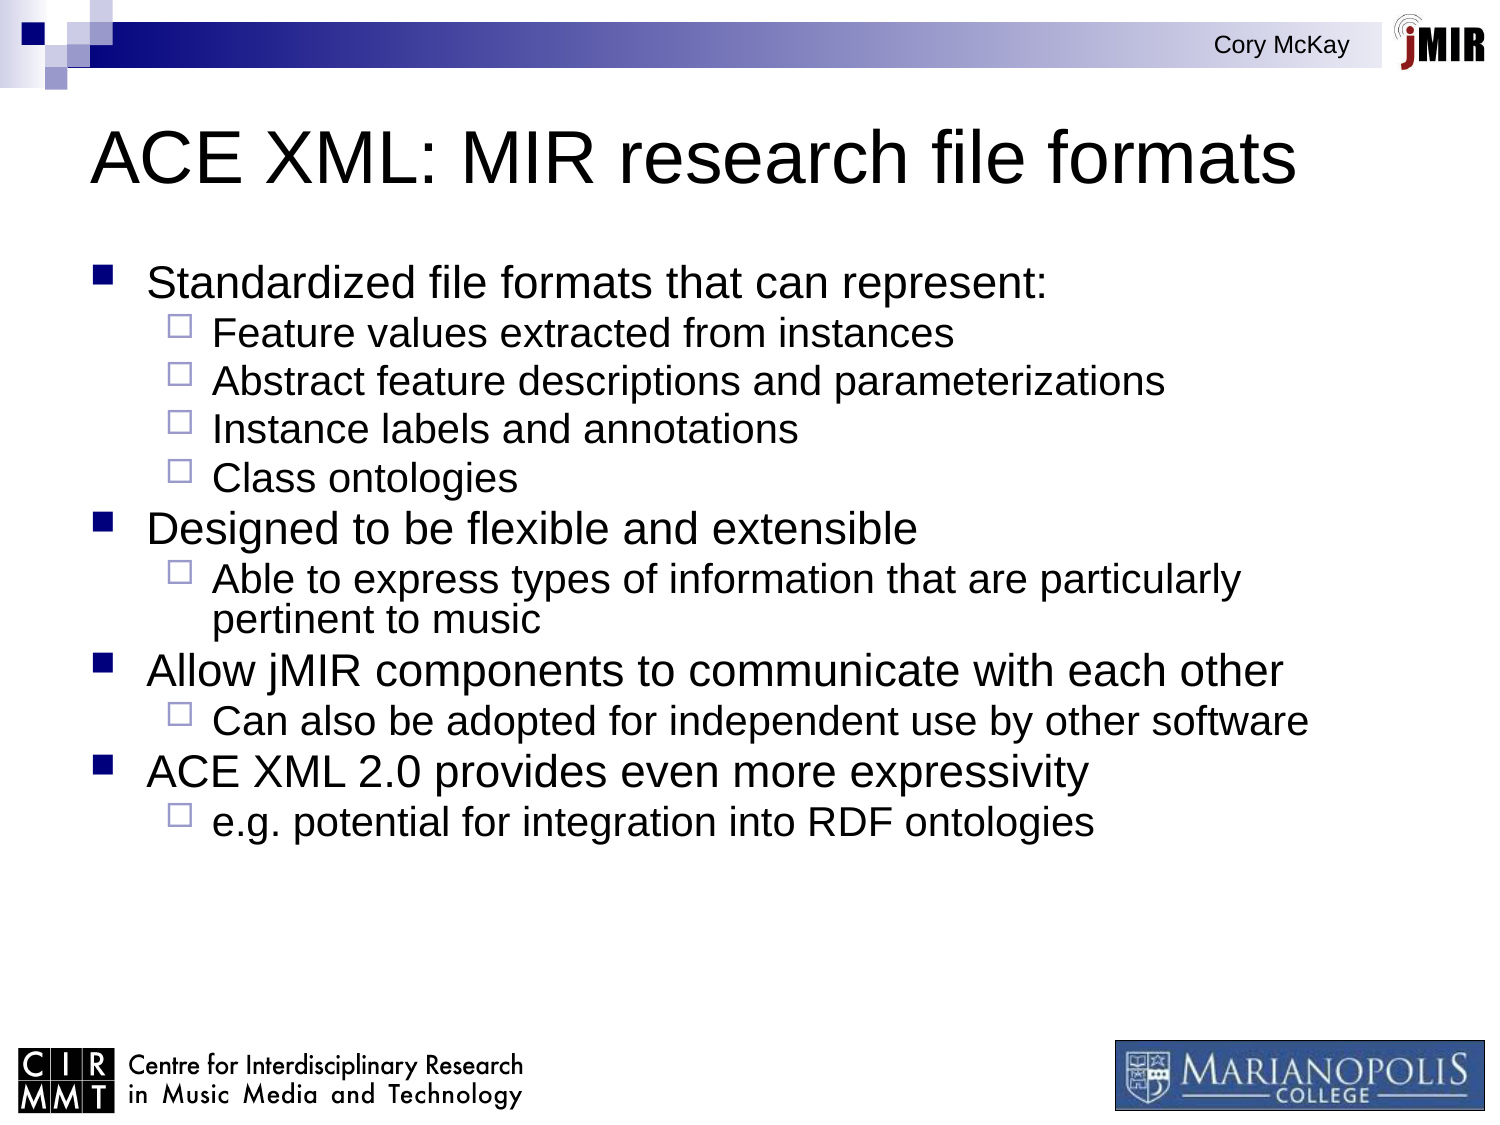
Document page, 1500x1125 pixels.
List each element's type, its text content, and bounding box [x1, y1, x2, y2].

list Standardized file formats that can represent: Feature values extracted from instances Abstract feature descriptions and parameterizations Instance labels and annotations Class ontologies Designed to be flexible and extensible Able to express types of information that are particularly pertinent to music Allow jMIR components to communicate with each other Can also be adopted for independent use by other software ACE XML 2.0 provides even more expressivity e.g. potential for integration into RDF ontologies [74, 255, 1426, 1024]
title ACE XML: MIR research file formats [74, 74, 1426, 232]
picture [1382, 5, 1500, 79]
picture [0, 1032, 549, 1125]
picture [1116, 1041, 1484, 1110]
